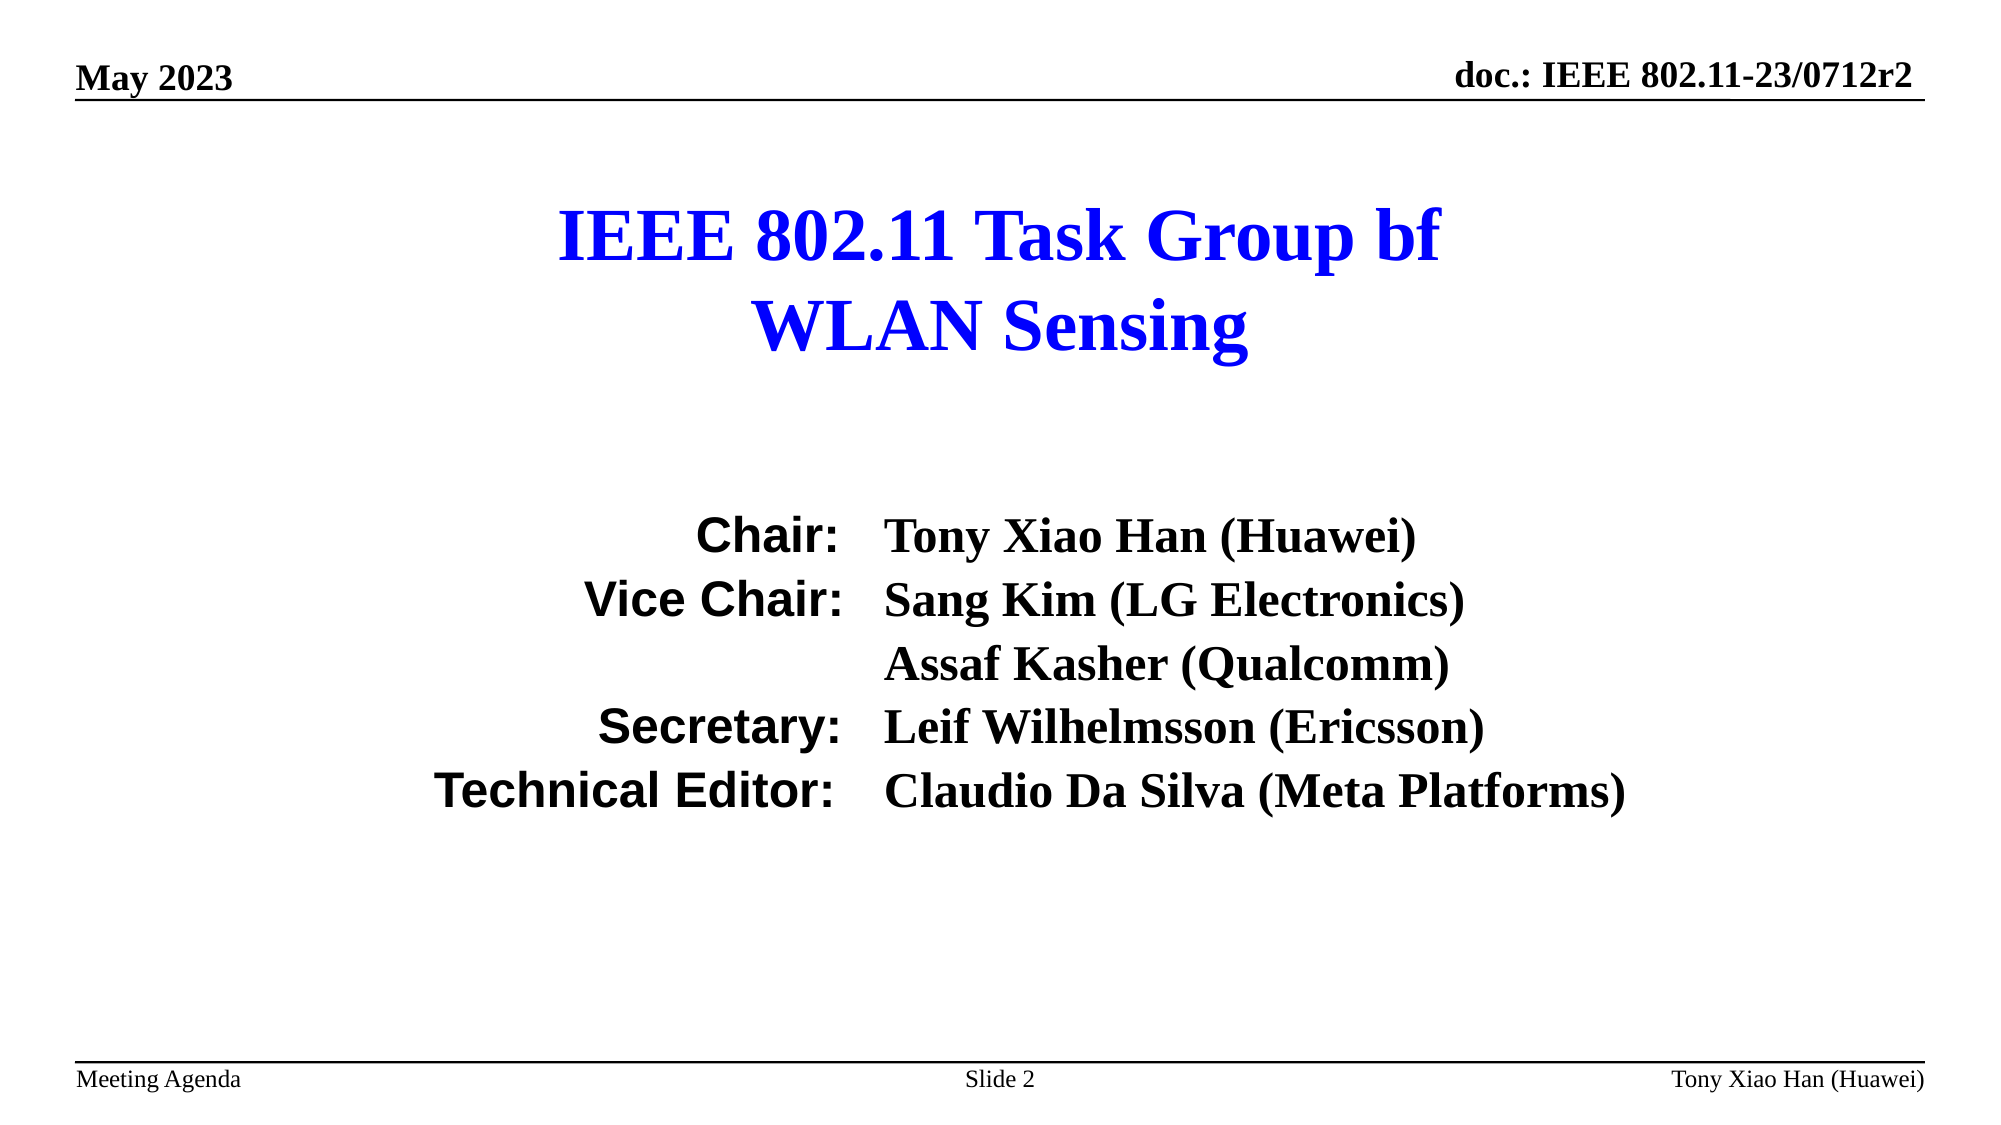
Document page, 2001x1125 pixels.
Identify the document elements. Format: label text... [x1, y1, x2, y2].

list Chair: Tony Xiao Han (Huawei) Vice Chair: Sang Kim (LG Electronics) Assaf Kasher (Qualcomm) Secretary: Leif Wilhelmsson (Ericsson) Technical Editor: Claudio Da Silva (Meta Platforms) [212, 437, 1850, 988]
title IEEE 802.11 Task Group bf WLAN Sensing [75, 212, 1925, 388]
